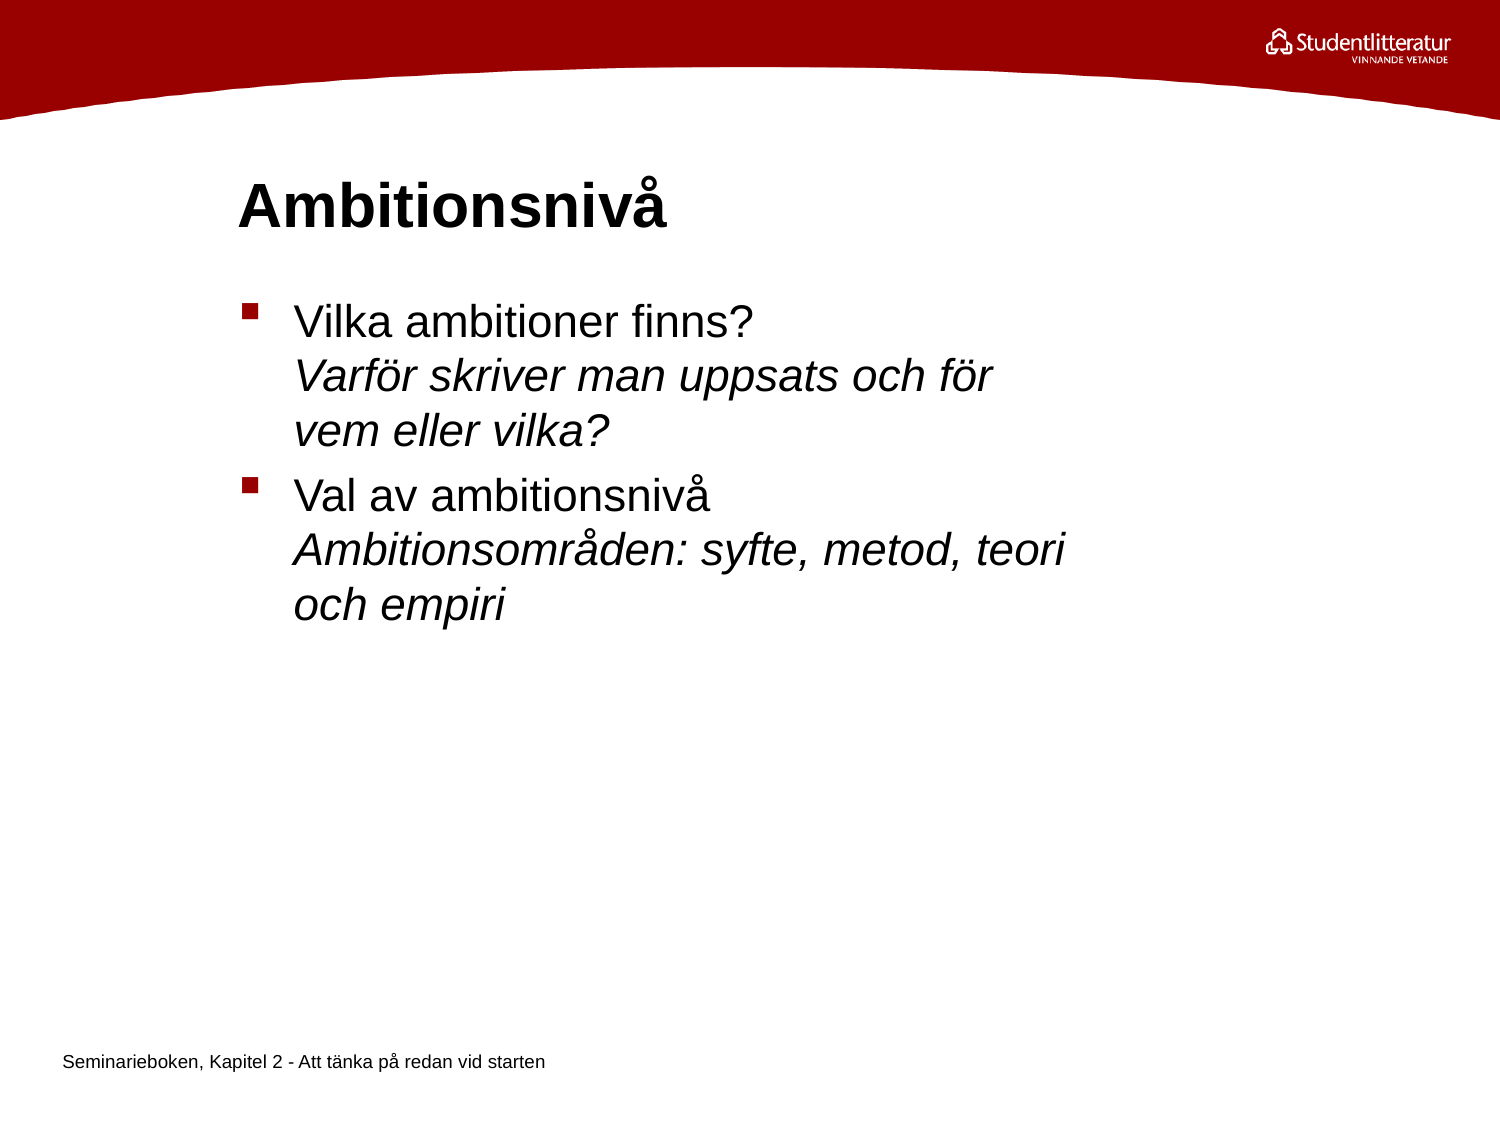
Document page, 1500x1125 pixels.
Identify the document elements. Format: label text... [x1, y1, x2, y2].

list Vilka ambitioner finns? Varför skriver man uppsats och för vem eller vilka? Val av ambitionsnivå Ambitionsområden: syfte, metod, teori och empiri [237, 291, 1088, 777]
footer Seminarieboken, Kapitel 2 - Att tänka på redan vid starten [62, 1050, 572, 1095]
picture [0, 0, 1500, 120]
title Ambitionsnivå [237, 165, 1413, 241]
